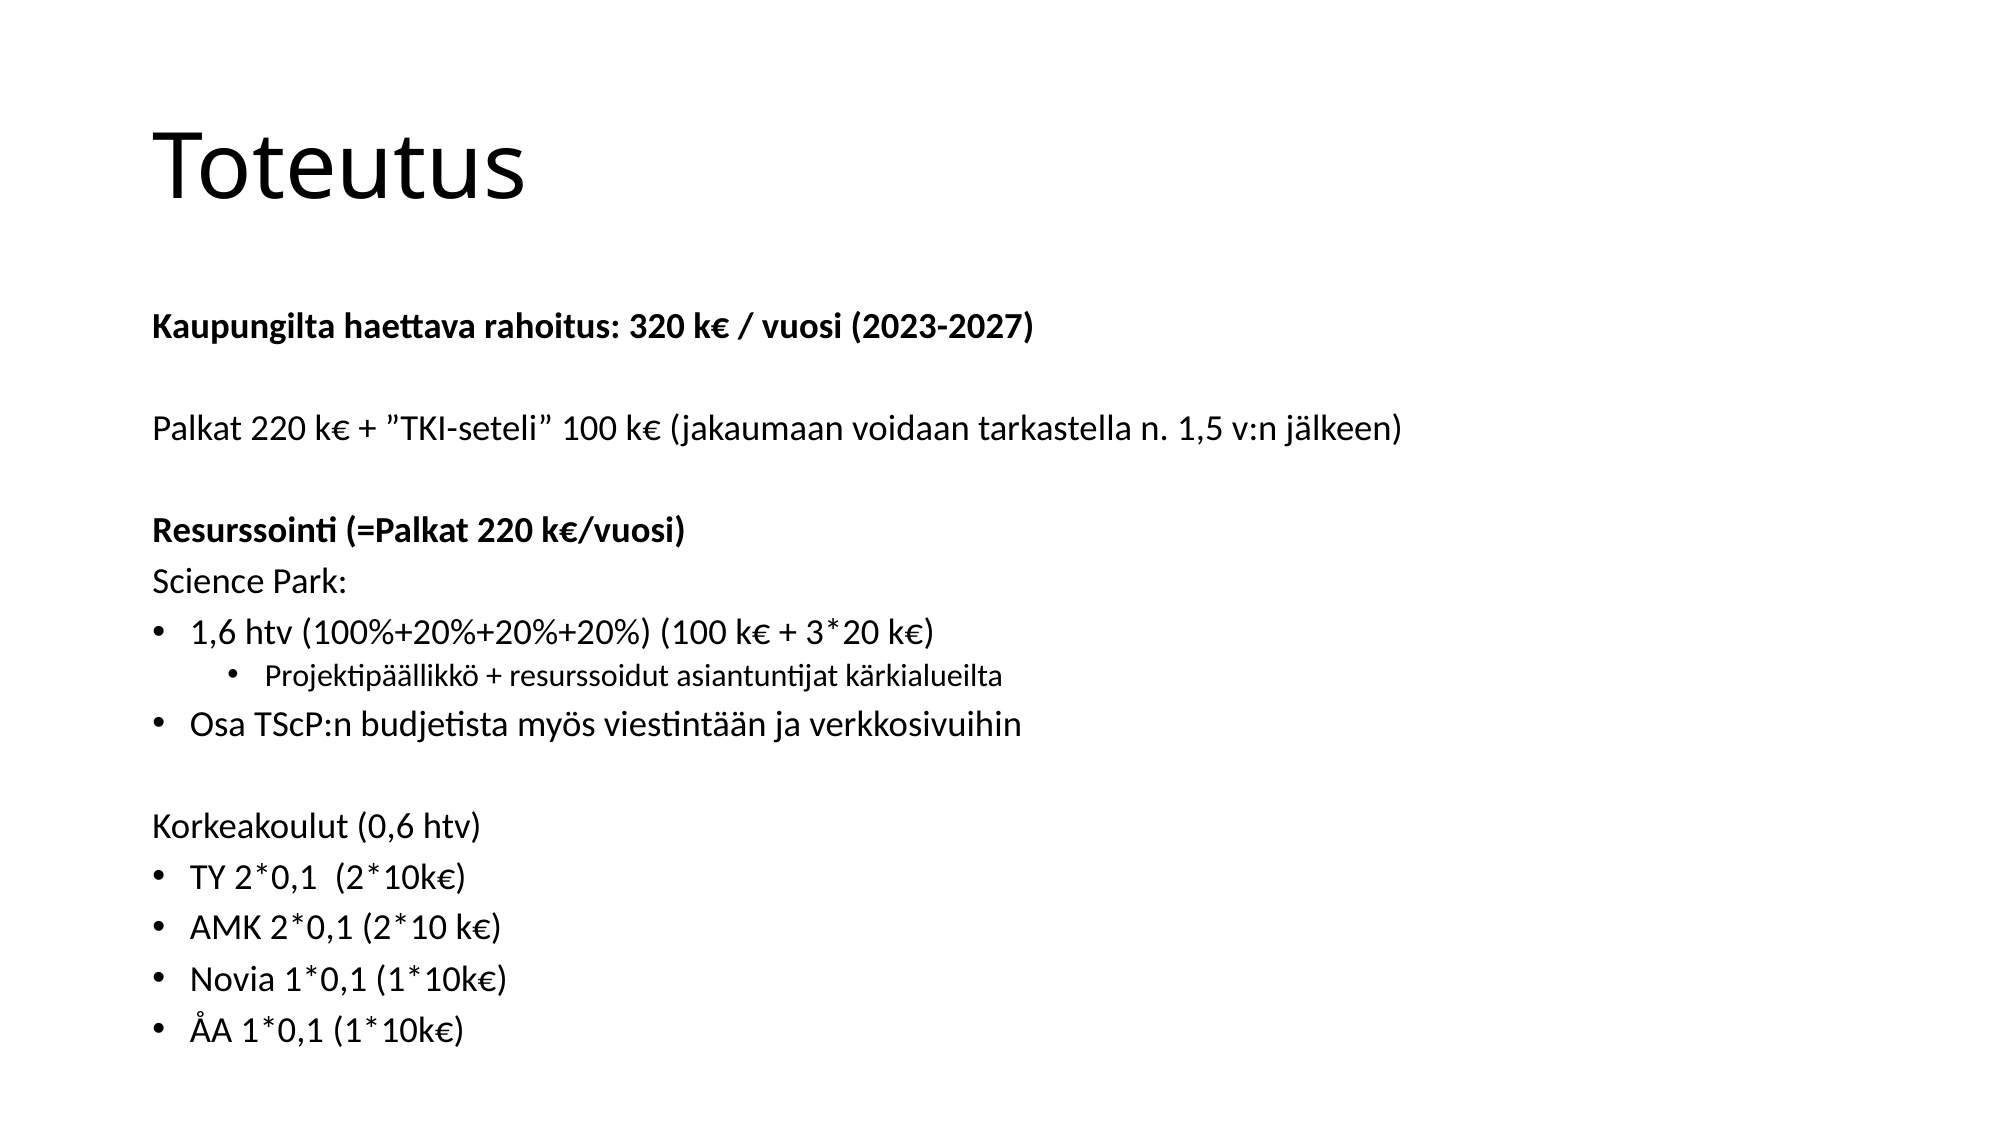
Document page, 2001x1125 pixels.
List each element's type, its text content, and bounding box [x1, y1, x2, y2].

title Toteutus [137, 59, 1863, 278]
list Kaupungilta haettava rahoitus: 320 k€ / vuosi (2023-2027) Palkat 220 k€ + ”TKI-seteli” 100 k€ (jakaumaan voidaan tarkastella n. 1,5 v:n jälkeen) Resurssointi (=Palkat 220 k€/vuosi) Science Park: 1,6 htv (100%+20%+20%+20%) (100 k€ + 3*20 k€) Projektipäällikkö + resurssoidut asiantuntijat kärkialueilta Osa TScP:n budjetista myös viestintään ja verkkosivuihin Korkeakoulut (0,6 htv) TY 2*0,1 (2*10k€) AMK 2*0,1 (2*10 k€) Novia 1*0,1 (1*10k€) ÅA 1*0,1 (1*10k€) [137, 299, 1863, 1066]
